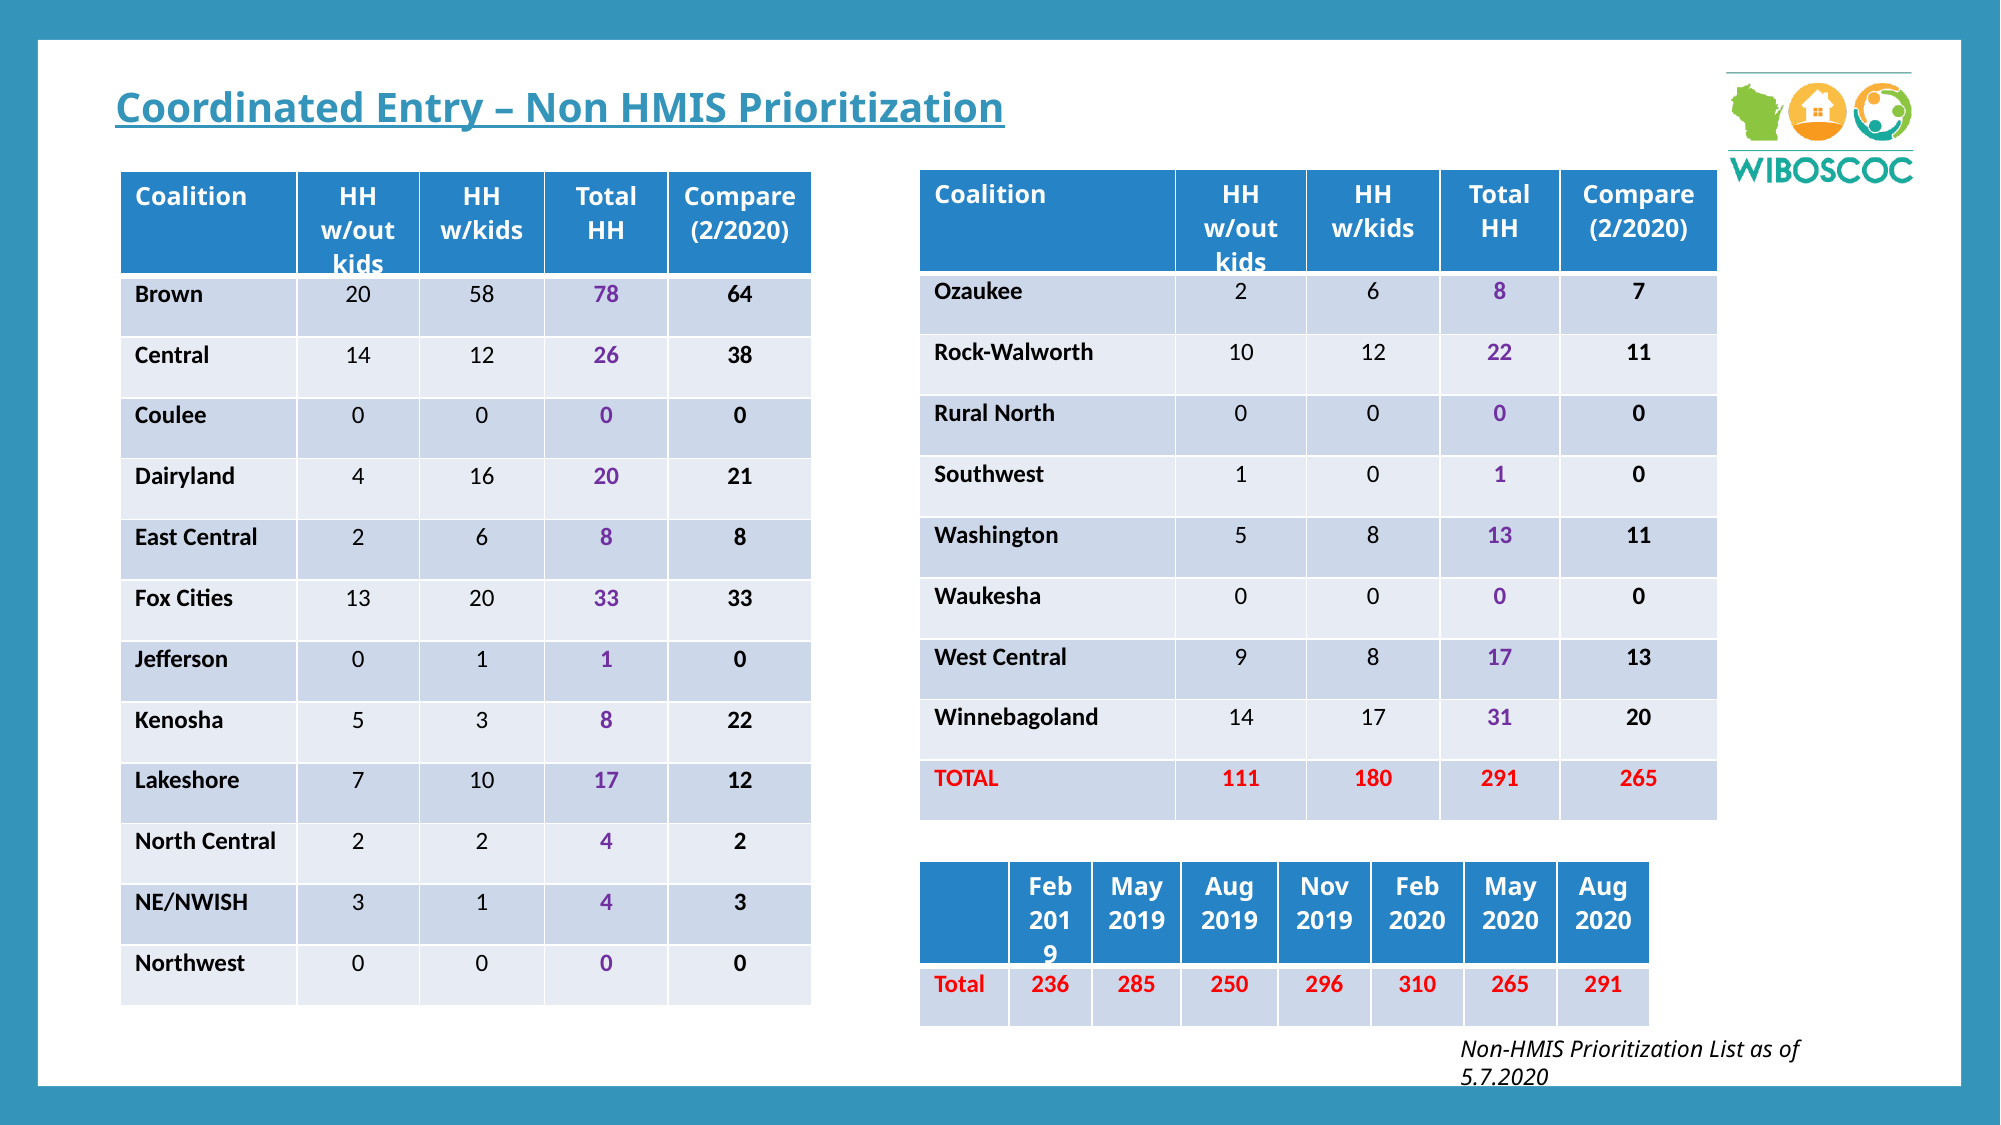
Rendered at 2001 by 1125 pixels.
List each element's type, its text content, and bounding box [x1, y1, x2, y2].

table_cell 7 [1561, 276, 1717, 334]
table_cell 8 [545, 520, 667, 579]
table_cell 0 [420, 399, 544, 458]
table_cell 0 [1561, 457, 1717, 516]
table_cell 20 [298, 279, 419, 336]
table_cell 0 [298, 946, 419, 1005]
table_cell 17 [545, 764, 667, 823]
table_cell 1 [1176, 457, 1306, 516]
table_cell Kenosha [121, 703, 296, 762]
table_header May 2019 [1093, 862, 1180, 963]
table_header Compare (2/2020) [1561, 170, 1717, 271]
table_header Nov 2019 [1279, 862, 1370, 963]
table_cell 3 [298, 885, 419, 944]
text_box Non-HMIS Prioritization List as of 5.7.2020 [1445, 1027, 1892, 1097]
table_header Aug 2019 [1182, 862, 1277, 963]
table_cell 0 [1176, 396, 1306, 455]
table_cell 310 [1372, 969, 1463, 1026]
table_cell 22 [669, 703, 811, 762]
table_cell Rural North [920, 396, 1175, 455]
table_cell 2 [298, 824, 419, 883]
table_cell TOTAL [920, 761, 1175, 820]
table_cell 10 [420, 764, 544, 823]
table_cell Washington [920, 518, 1175, 577]
table_cell 2 [1176, 276, 1306, 334]
table_cell 20 [420, 581, 544, 640]
table_cell 180 [1307, 761, 1439, 820]
table_cell 4 [545, 885, 667, 944]
table_cell 64 [669, 279, 811, 336]
table_header Total HH [1441, 170, 1559, 271]
table_cell 26 [545, 338, 667, 397]
table_cell 12 [669, 764, 811, 823]
table_cell Central [121, 338, 296, 397]
table_cell 38 [669, 338, 811, 397]
table_cell 296 [1279, 969, 1370, 1026]
table_cell 16 [420, 459, 544, 519]
table_cell 6 [420, 520, 544, 579]
table_header Coalition [920, 170, 1175, 271]
table_cell 6 [1307, 276, 1439, 334]
table_cell 0 [1561, 579, 1717, 638]
table_header Aug 2020 [1558, 862, 1649, 963]
table_cell 33 [669, 581, 811, 640]
table_cell 7 [298, 764, 419, 823]
table_cell 111 [1176, 761, 1306, 820]
table_cell 17 [1441, 640, 1559, 699]
table_cell 3 [420, 703, 544, 762]
table_cell 0 [1307, 396, 1439, 455]
table_cell 8 [1307, 518, 1439, 577]
table_cell Rock-Walworth [920, 335, 1175, 394]
table_cell 9 [1176, 640, 1306, 699]
table_cell 58 [420, 279, 544, 336]
table_cell Total [920, 969, 1008, 1026]
table_cell 12 [1307, 335, 1439, 394]
table_cell 291 [1558, 969, 1649, 1026]
table_cell 1 [545, 642, 667, 701]
table_cell 0 [298, 399, 419, 458]
table_cell 11 [1561, 518, 1717, 577]
table_cell 1 [420, 885, 544, 944]
table_cell Dairyland [121, 459, 296, 519]
table_header HH w/kids [420, 172, 544, 273]
table_cell 21 [669, 459, 811, 519]
table_cell 4 [545, 824, 667, 883]
table_cell 17 [1307, 700, 1439, 759]
table_cell 2 [420, 824, 544, 883]
table_cell 8 [545, 703, 667, 762]
table_cell 265 [1561, 761, 1717, 820]
table_cell 20 [1561, 700, 1717, 759]
table_cell 1 [420, 642, 544, 701]
table_cell 13 [298, 581, 419, 640]
table_cell 33 [545, 581, 667, 640]
table_cell 4 [298, 459, 419, 519]
table_cell North Central [121, 824, 296, 883]
table_cell 5 [298, 703, 419, 762]
table_header May 2020 [1465, 862, 1556, 963]
table_cell 236 [1010, 969, 1091, 1026]
table_header HH w/out kids [298, 172, 419, 273]
table_cell 20 [545, 459, 667, 519]
table_header Coalition [121, 172, 296, 273]
table_cell 5 [1176, 518, 1306, 577]
table_cell NE/NWISH [121, 885, 296, 944]
picture [1718, 54, 1923, 206]
table_cell 250 [1182, 969, 1277, 1026]
table_cell 0 [669, 642, 811, 701]
table_header HH w/kids [1307, 170, 1439, 271]
table_header HH w/out kids [1176, 170, 1306, 271]
table_cell 22 [1441, 335, 1559, 394]
table_cell 0 [545, 946, 667, 1005]
table_cell Brown [121, 279, 296, 336]
table_cell 0 [1561, 396, 1717, 455]
table_cell 0 [1441, 579, 1559, 638]
table_cell 0 [545, 399, 667, 458]
table_cell 13 [1561, 640, 1717, 699]
table_cell 12 [420, 338, 544, 397]
table_cell Southwest [920, 457, 1175, 516]
table_cell 2 [298, 520, 419, 579]
table_header Total HH [545, 172, 667, 273]
table_cell East Central [121, 520, 296, 579]
table_cell 265 [1465, 969, 1556, 1026]
table_cell 291 [1441, 761, 1559, 820]
table_cell 8 [1441, 276, 1559, 334]
table_cell 14 [298, 338, 419, 397]
table_cell Lakeshore [121, 764, 296, 823]
table_cell Winnebagoland [920, 700, 1175, 759]
table_cell Jefferson [121, 642, 296, 701]
table_cell 0 [1307, 457, 1439, 516]
table_cell Fox Cities [121, 581, 296, 640]
table_cell 10 [1176, 335, 1306, 394]
table_cell 0 [298, 642, 419, 701]
table_cell 78 [545, 279, 667, 336]
table_header Feb 2020 [1372, 862, 1463, 963]
table_cell 0 [669, 946, 811, 1005]
table_cell 0 [1441, 396, 1559, 455]
table_cell 3 [669, 885, 811, 944]
table_cell 31 [1441, 700, 1559, 759]
table_cell 285 [1093, 969, 1180, 1026]
table_cell Ozaukee [920, 276, 1175, 334]
table_cell West Central [920, 640, 1175, 699]
table_cell Waukesha [920, 579, 1175, 638]
table_cell 0 [669, 399, 811, 458]
table_cell 0 [1307, 579, 1439, 638]
table_cell 14 [1176, 700, 1306, 759]
table_cell 11 [1561, 335, 1717, 394]
table_cell 13 [1441, 518, 1559, 577]
table_cell Northwest [121, 946, 296, 1005]
table_header Compare (2/2020) [669, 172, 811, 273]
table_cell 8 [1307, 640, 1439, 699]
table_cell 0 [1176, 579, 1306, 638]
table_cell 1 [1441, 457, 1559, 516]
table_cell 8 [669, 520, 811, 579]
table_cell 2 [669, 824, 811, 883]
table_cell Coulee [121, 399, 296, 458]
table_header [920, 862, 1008, 963]
table_cell 0 [420, 946, 544, 1005]
table_header Feb 2019 [1010, 862, 1091, 963]
title Coordinated Entry – Non HMIS Prioritization [100, 79, 1631, 196]
